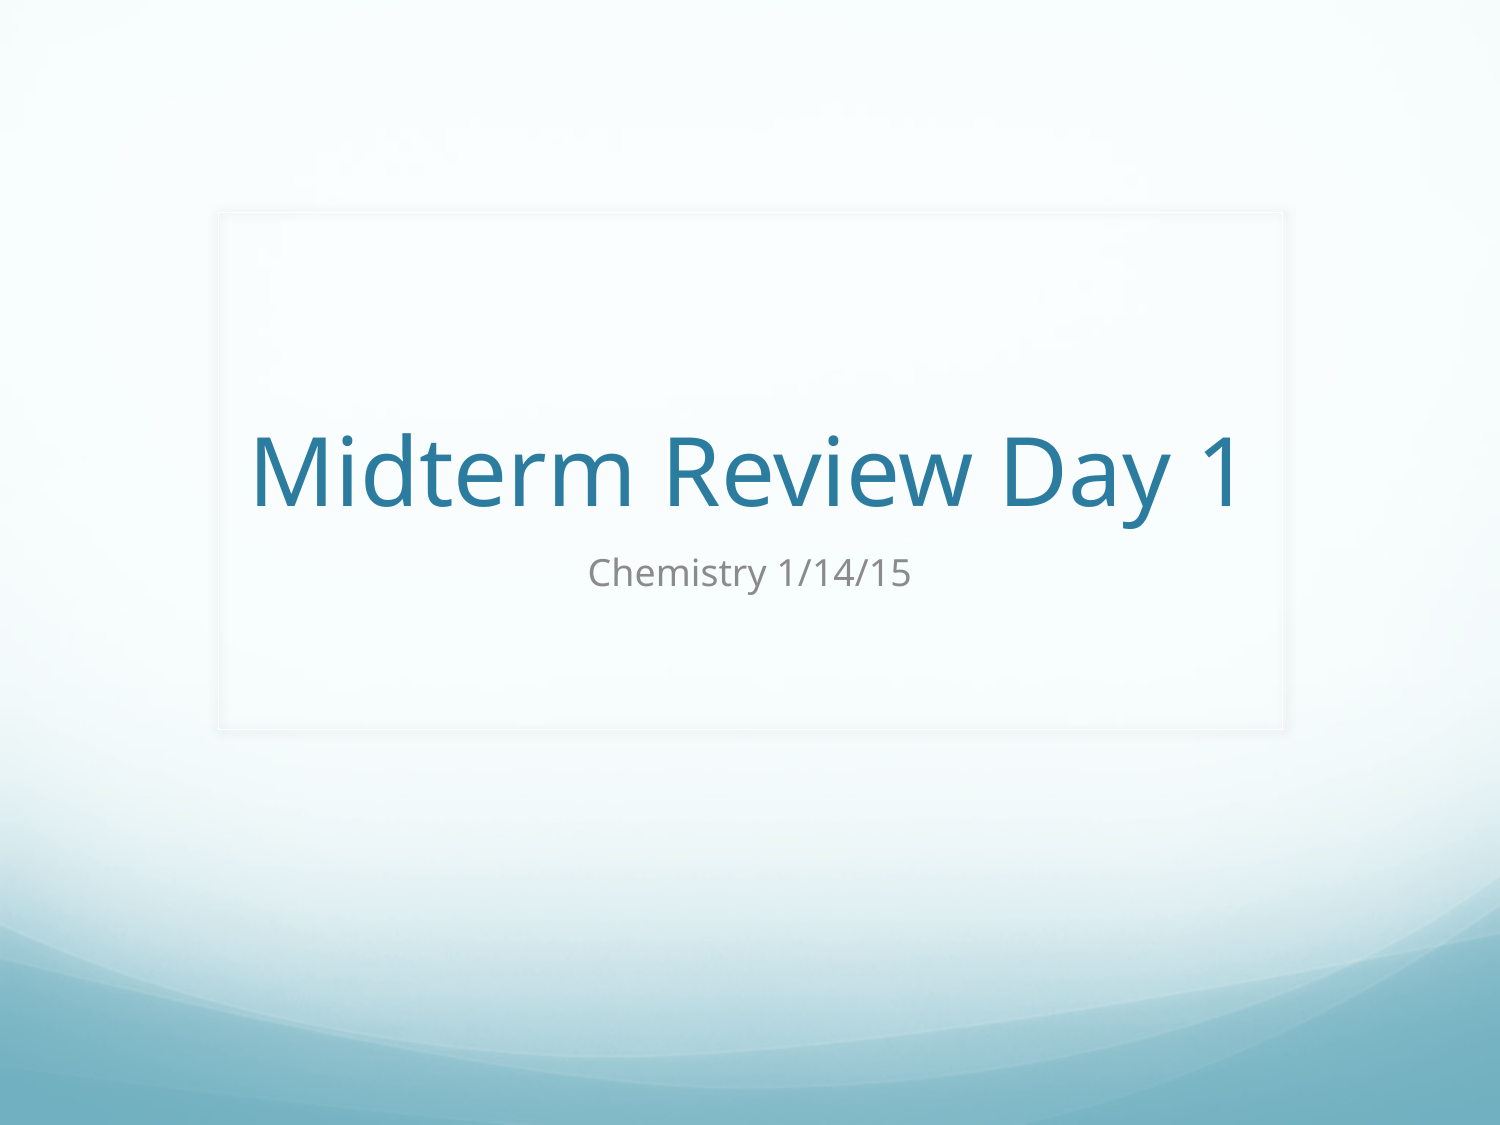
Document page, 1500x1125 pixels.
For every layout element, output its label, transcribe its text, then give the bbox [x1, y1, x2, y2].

subtitle Chemistry 1/14/15 [217, 541, 1283, 692]
title Midterm Review Day 1 [217, 249, 1283, 533]
